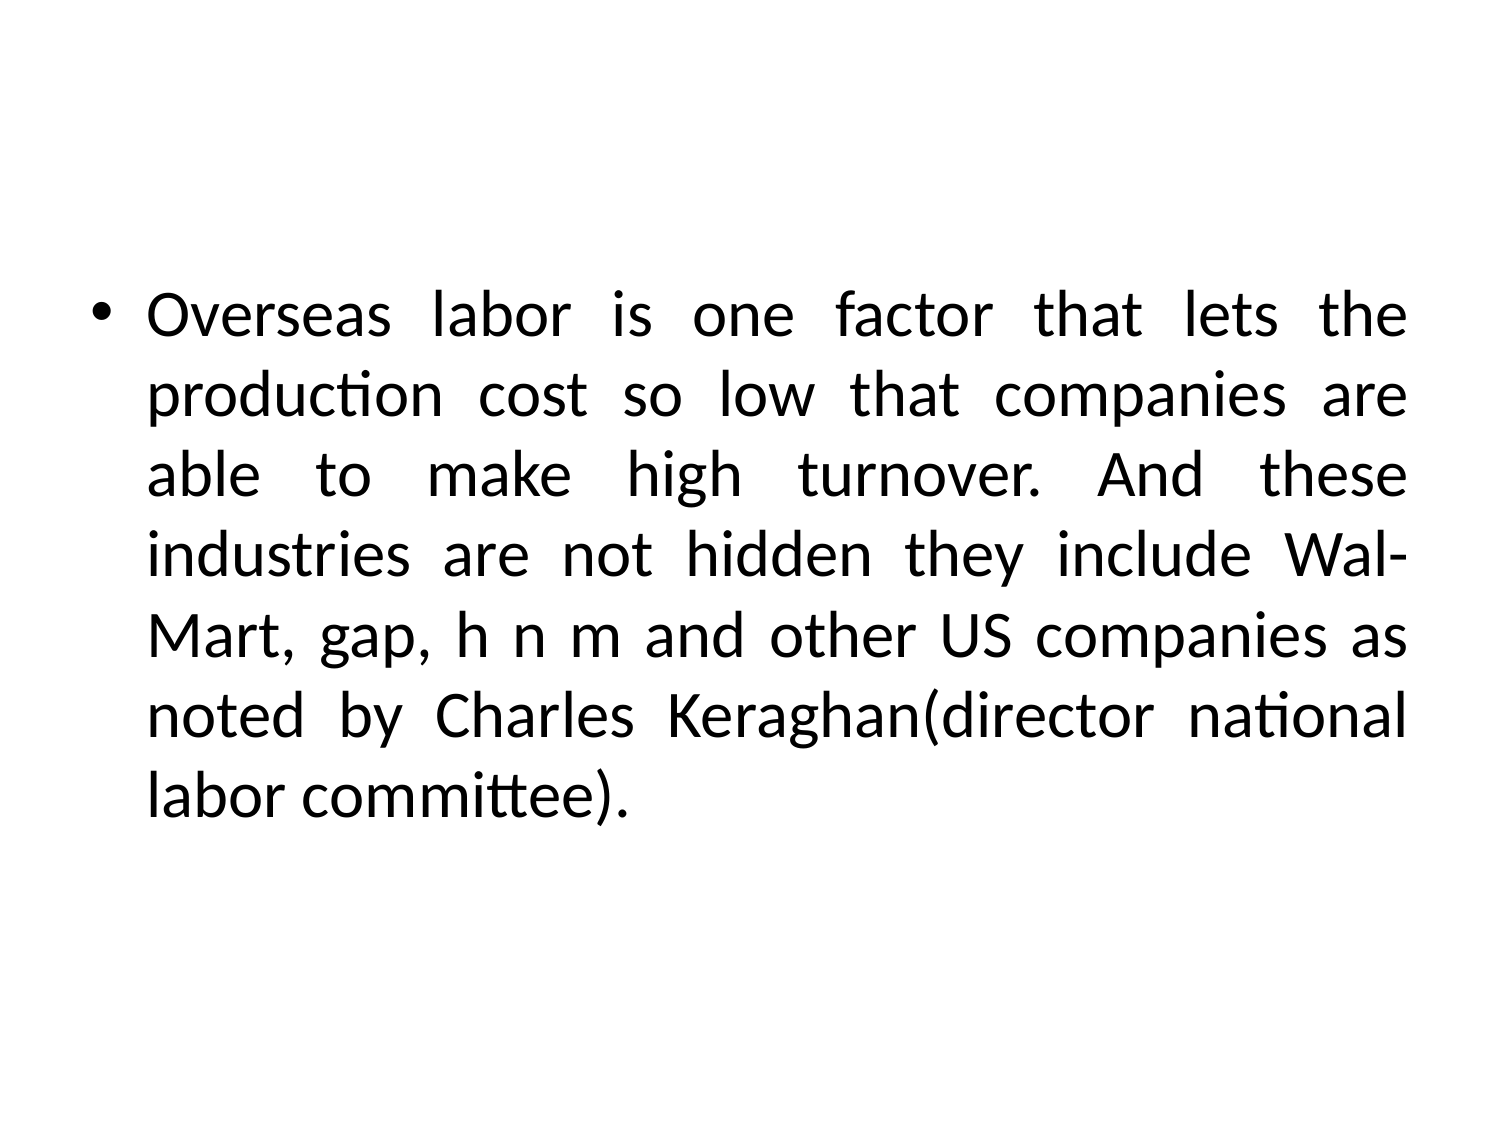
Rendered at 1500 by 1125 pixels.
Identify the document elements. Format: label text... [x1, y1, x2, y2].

list Overseas labor is one factor that lets the production cost so low that companies are able to make high turnover. And these industries are not hidden they include Wal-Mart, gap, h n m and other US companies as noted by Charles Keraghan(director national labor committee). [75, 262, 1425, 1005]
